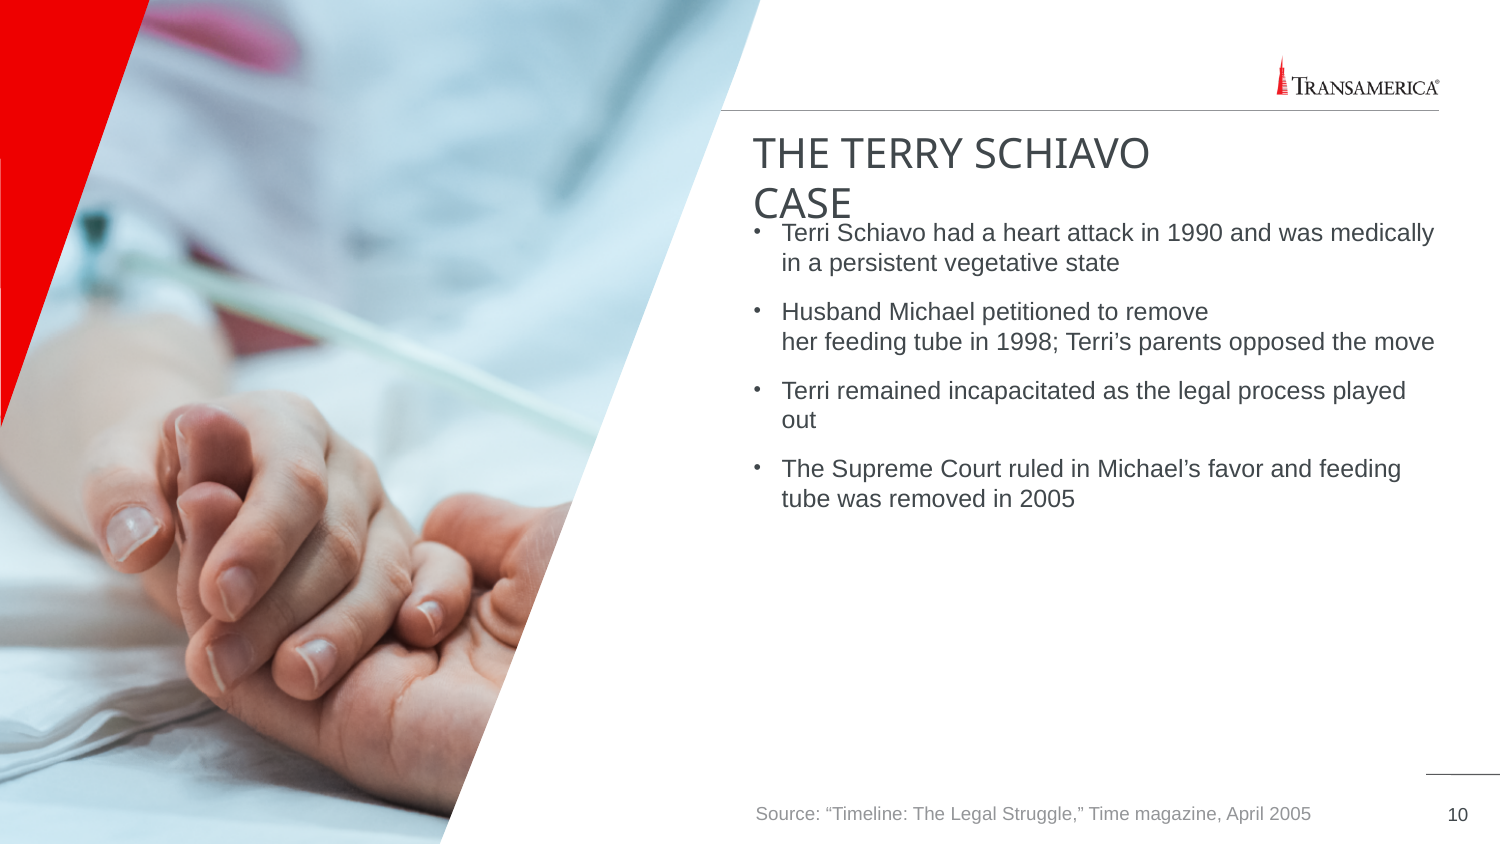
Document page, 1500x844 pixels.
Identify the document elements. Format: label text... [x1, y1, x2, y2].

text_box Source: “Timeline: The Legal Struggle,” Time magazine, April 2005 [763, 801, 1410, 834]
picture [1274, 53, 1441, 96]
title The terry Schiavo case [763, 119, 1262, 173]
text_box Terri Schiavo had a heart attack in 1990 and was medically in a persistent vegetative state Husband Michael petitioned to remove her feeding tube in 1998; Terri’s parents opposed the move Terri remained incapacitated as the legal process played out The Supreme Court ruled in Michael’s favor and feeding tube was removed in 2005 [763, 209, 1463, 520]
slide_number 10 [1432, 795, 1493, 840]
picture [0, 0, 763, 844]
